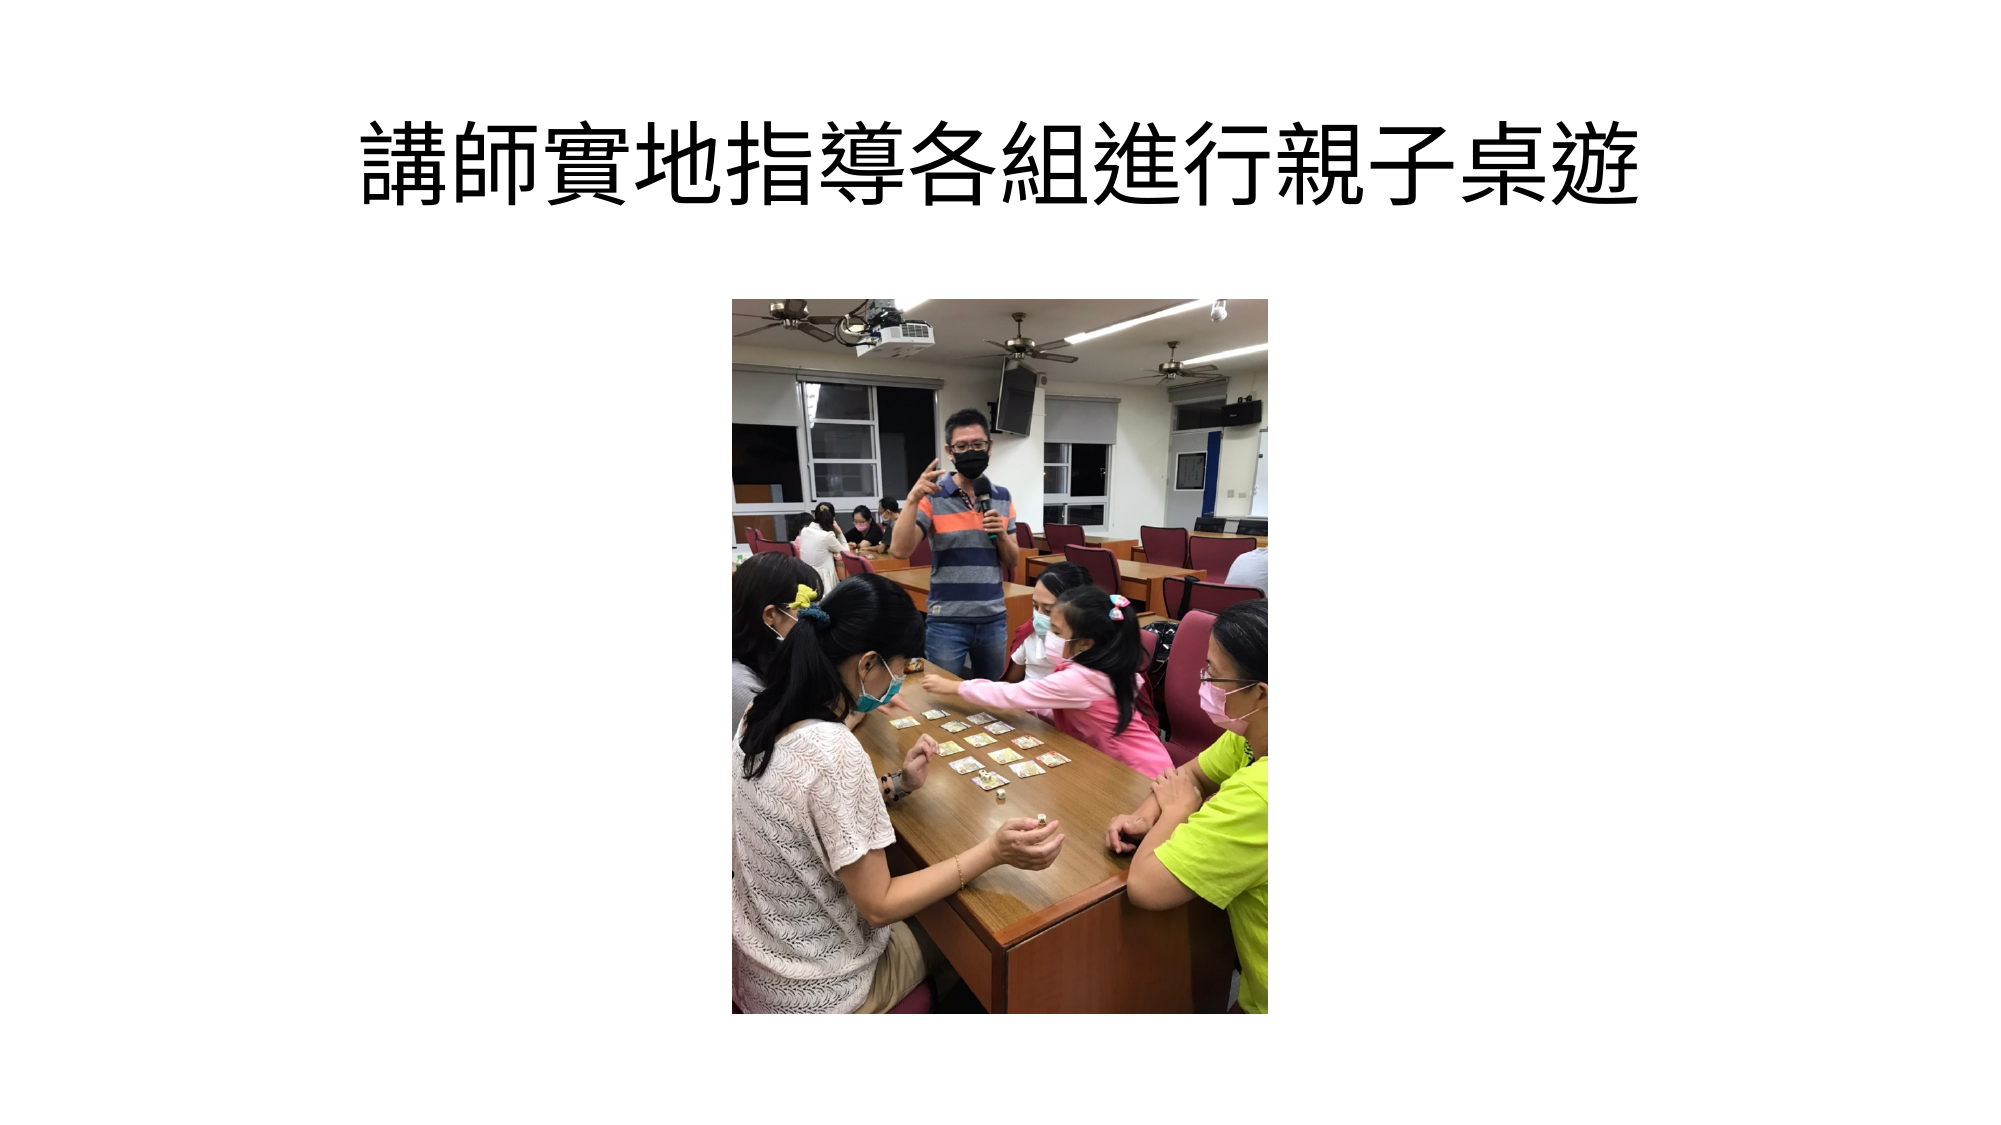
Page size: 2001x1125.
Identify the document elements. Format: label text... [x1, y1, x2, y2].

title 講師實地指導各組進行親子桌遊 [137, 59, 1863, 278]
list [732, 299, 1268, 1014]
